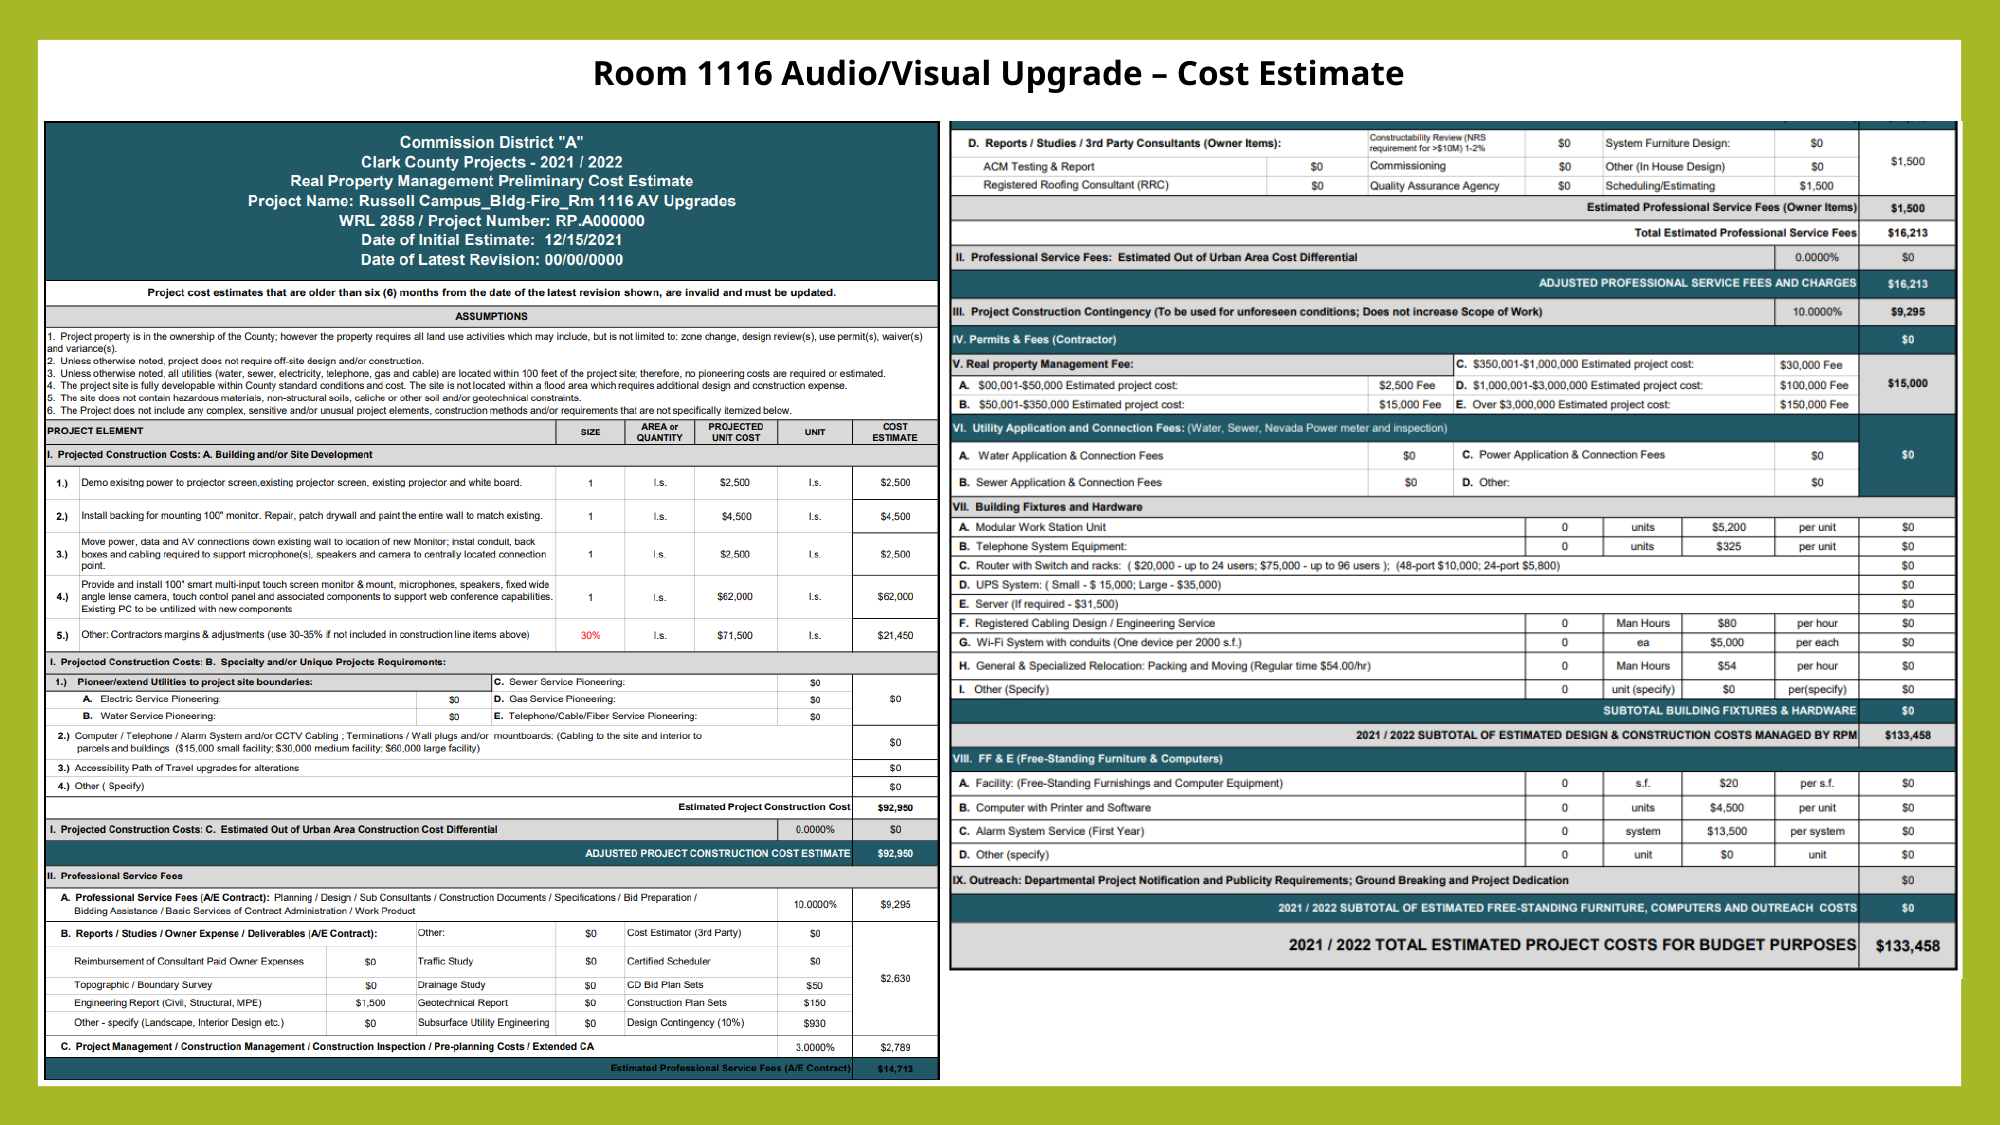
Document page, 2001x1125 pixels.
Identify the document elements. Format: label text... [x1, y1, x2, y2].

picture [38, 114, 1963, 1081]
text_box Room 1116 Audio/Visual Upgrade – Cost Estimate [577, 45, 1600, 100]
